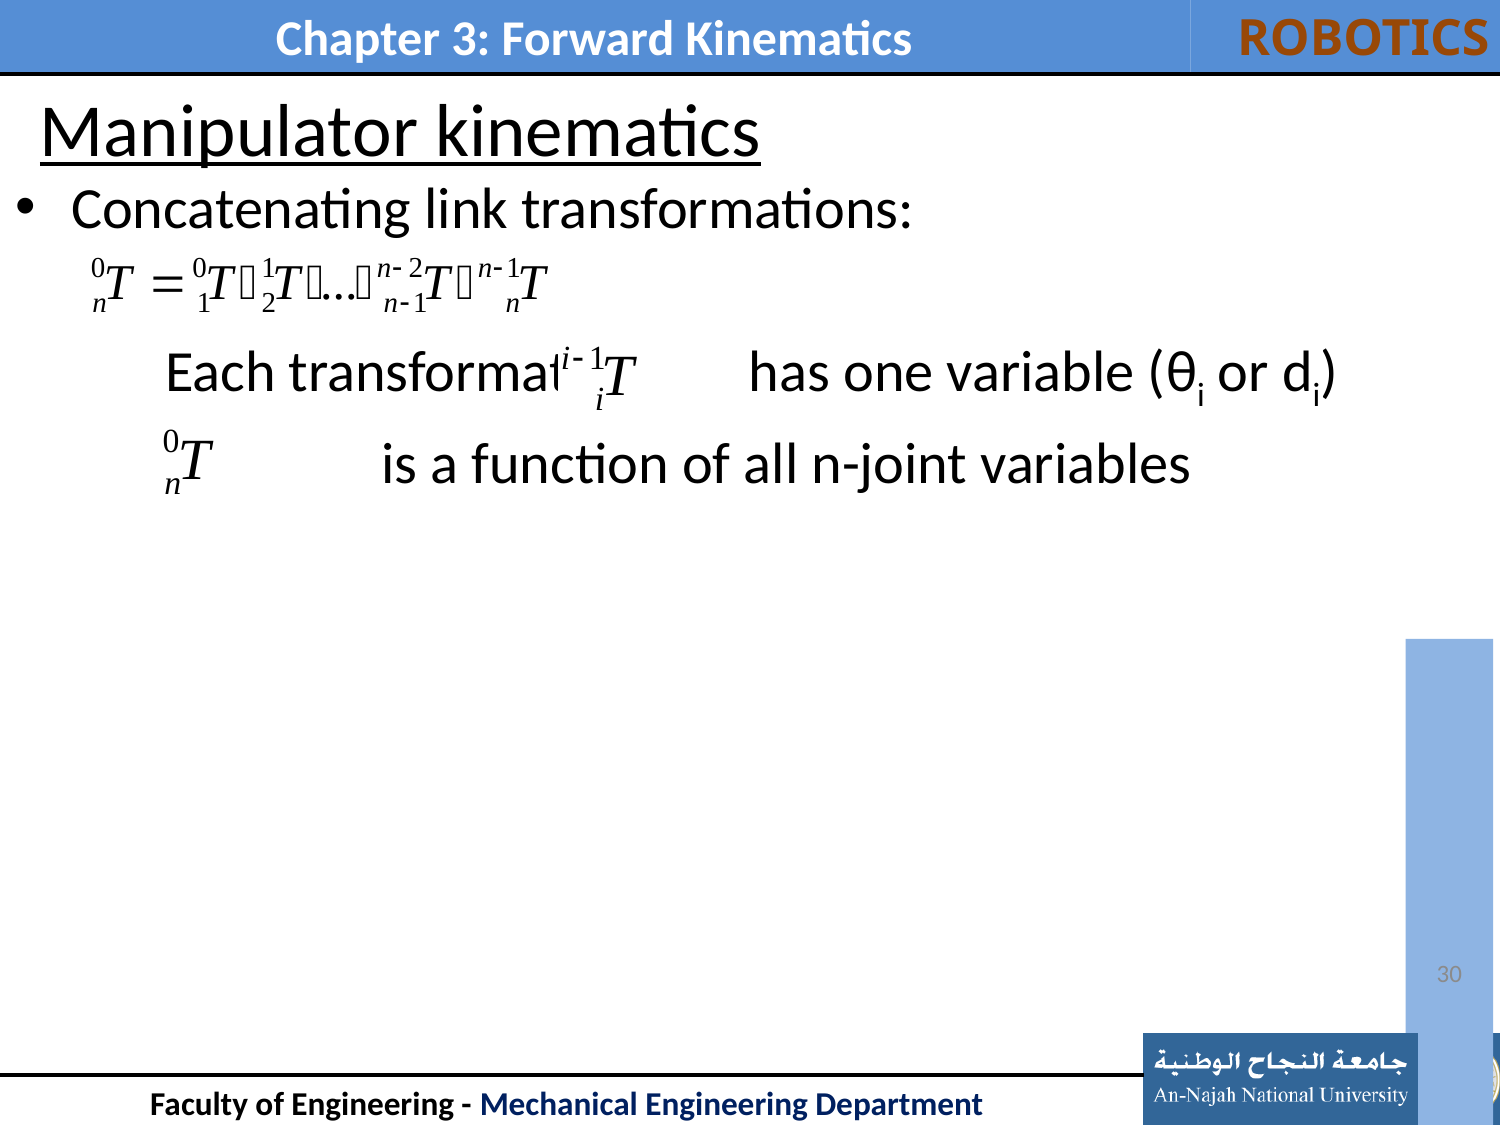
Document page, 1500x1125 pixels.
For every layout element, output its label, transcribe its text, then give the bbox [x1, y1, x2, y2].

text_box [87, 249, 555, 319]
list Concatenating link transformations: Each transformation has one variable (θi or di)  is a function of all n-joint variables [0, 162, 1488, 1075]
title Manipulator kinematics [24, 73, 1500, 180]
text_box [557, 339, 644, 417]
slide_number 30 [1405, 949, 1494, 996]
picture [1143, 1033, 1500, 1125]
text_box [159, 422, 221, 501]
